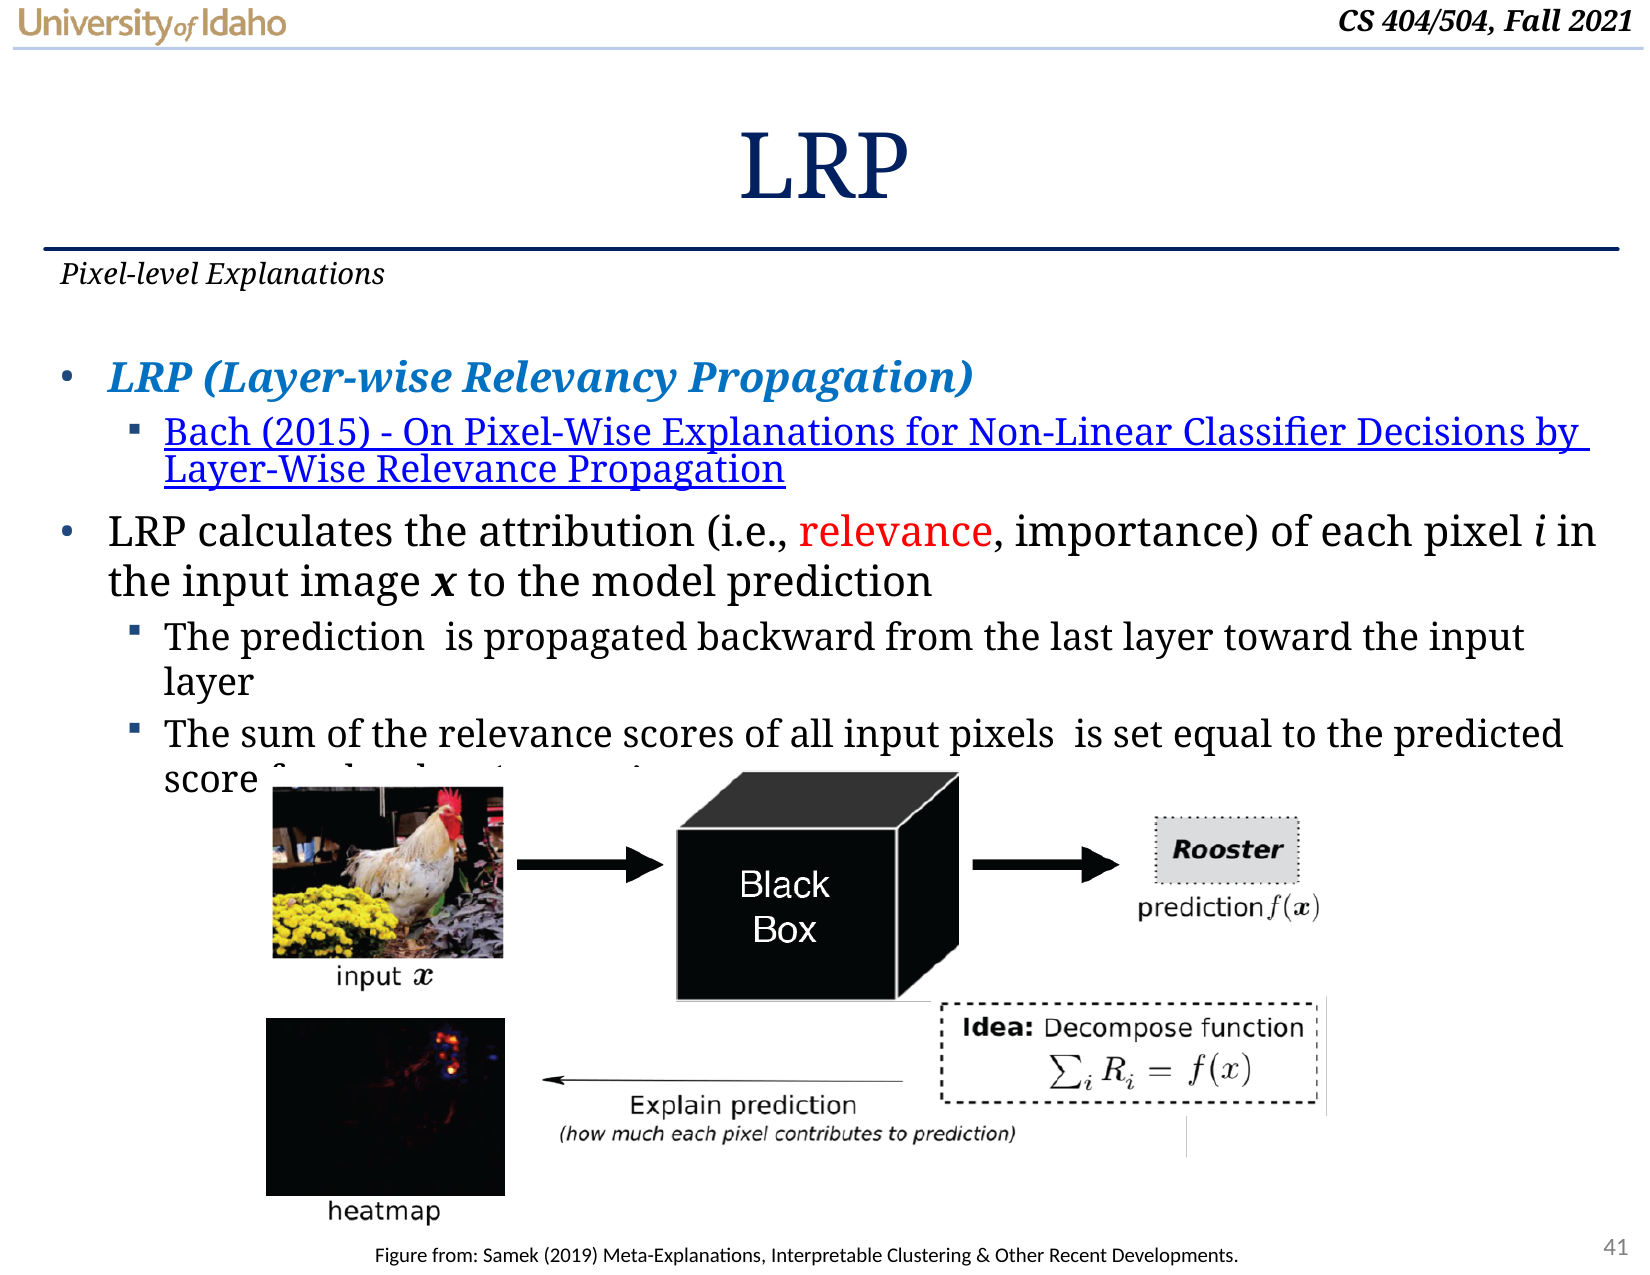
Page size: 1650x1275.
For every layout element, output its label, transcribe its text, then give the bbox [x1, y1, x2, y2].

list Pixel-level Explanations [45, 247, 1062, 306]
text_box Figure from: Samek (2019) Meta-Explanations, Interpretable Clustering & Other Recent Developments. [187, 1234, 1428, 1275]
title LRP [0, 75, 1650, 248]
picture [19, 8, 286, 46]
picture [257, 767, 1328, 1227]
